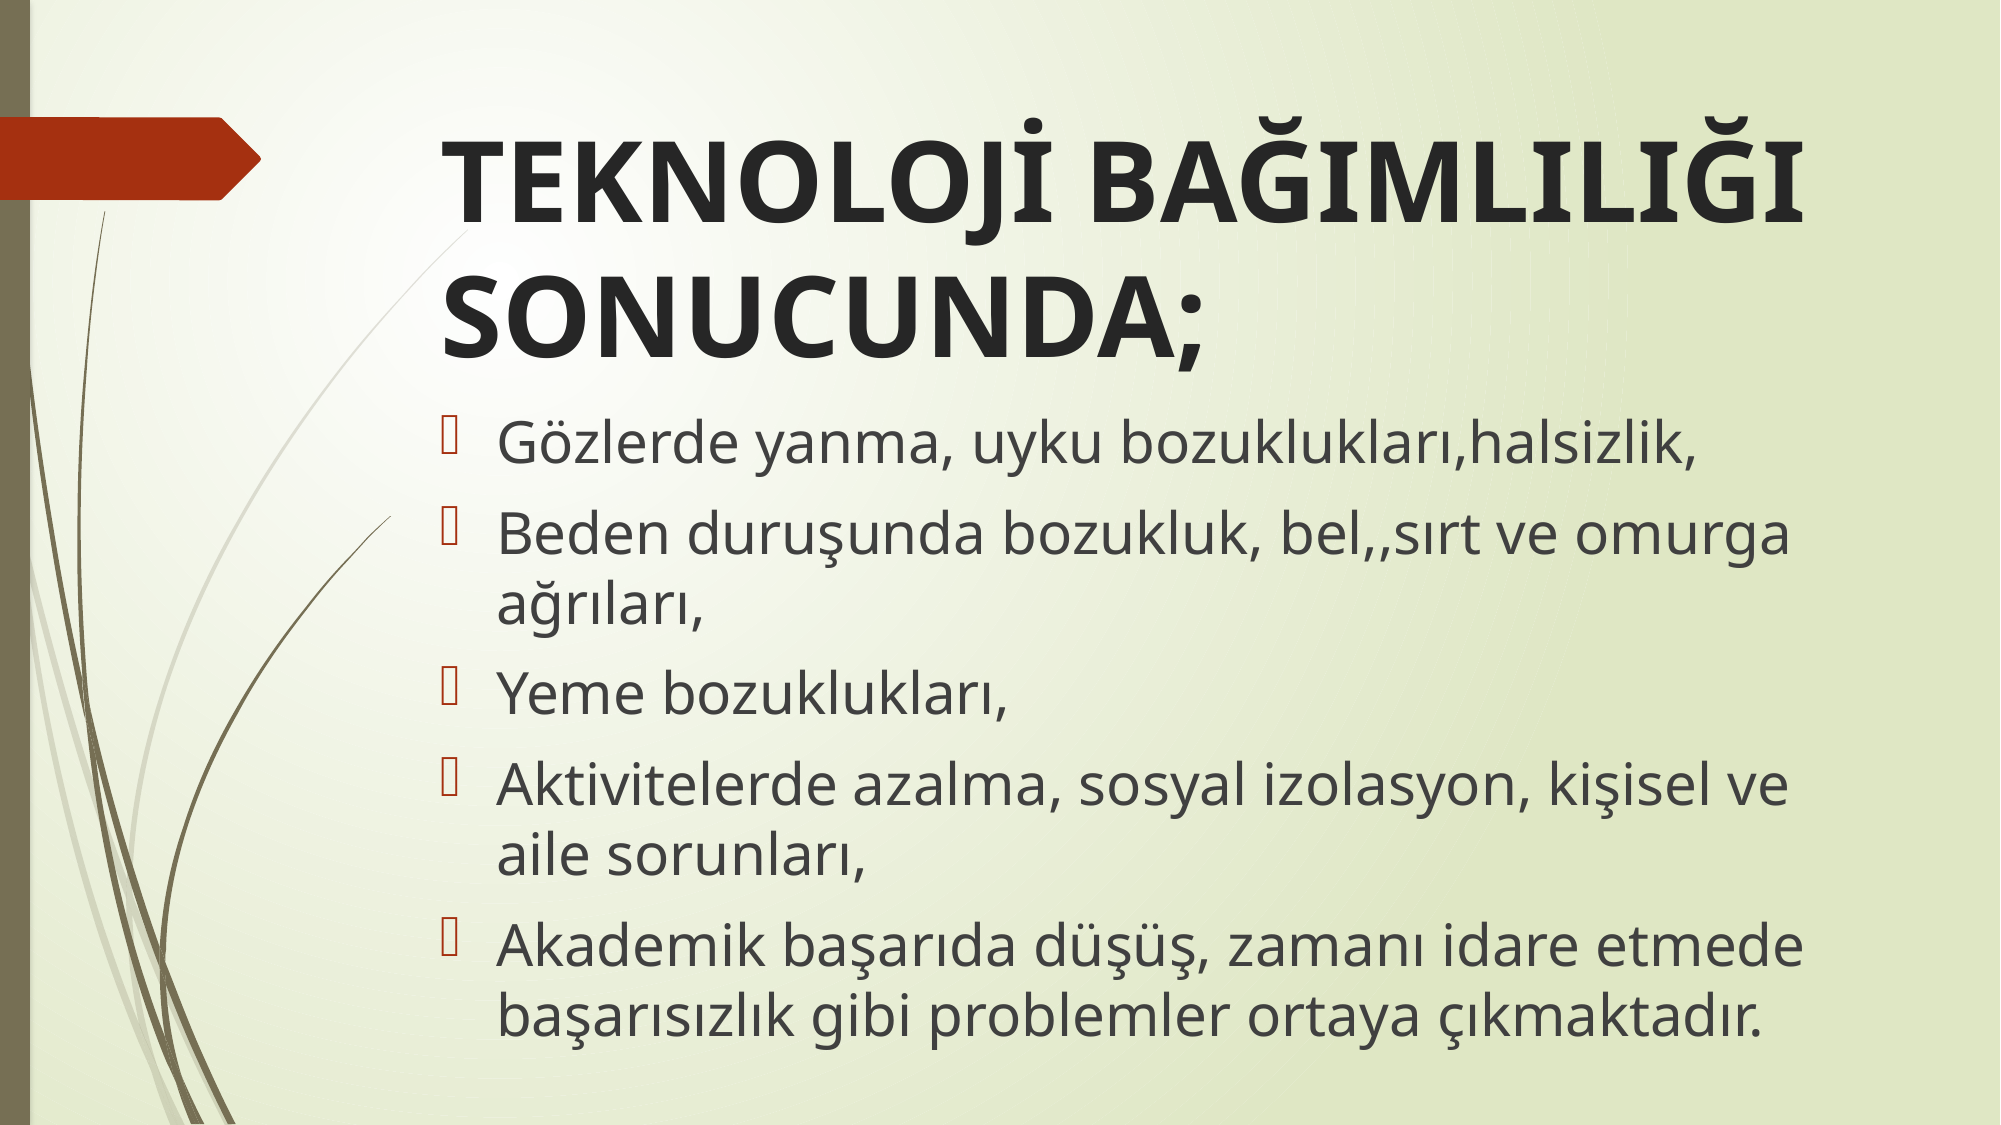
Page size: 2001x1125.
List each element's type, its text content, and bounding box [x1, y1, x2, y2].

list Gözlerde yanma, uyku bozuklukları,halsizlik, Beden duruşunda bozukluk, bel,,sırt ve omurga ağrıları, Yeme bozuklukları, Aktivitelerde azalma, sosyal izolasyon, kişisel ve aile sorunları, Akademik başarıda düşüş, zamanı idare etmede başarısızlık gibi problemler ortaya çıkmaktadır. [424, 398, 1888, 1065]
title TEKNOLOJİ BAĞIMLILIĞI SONUCUNDA; [425, 102, 1888, 313]
